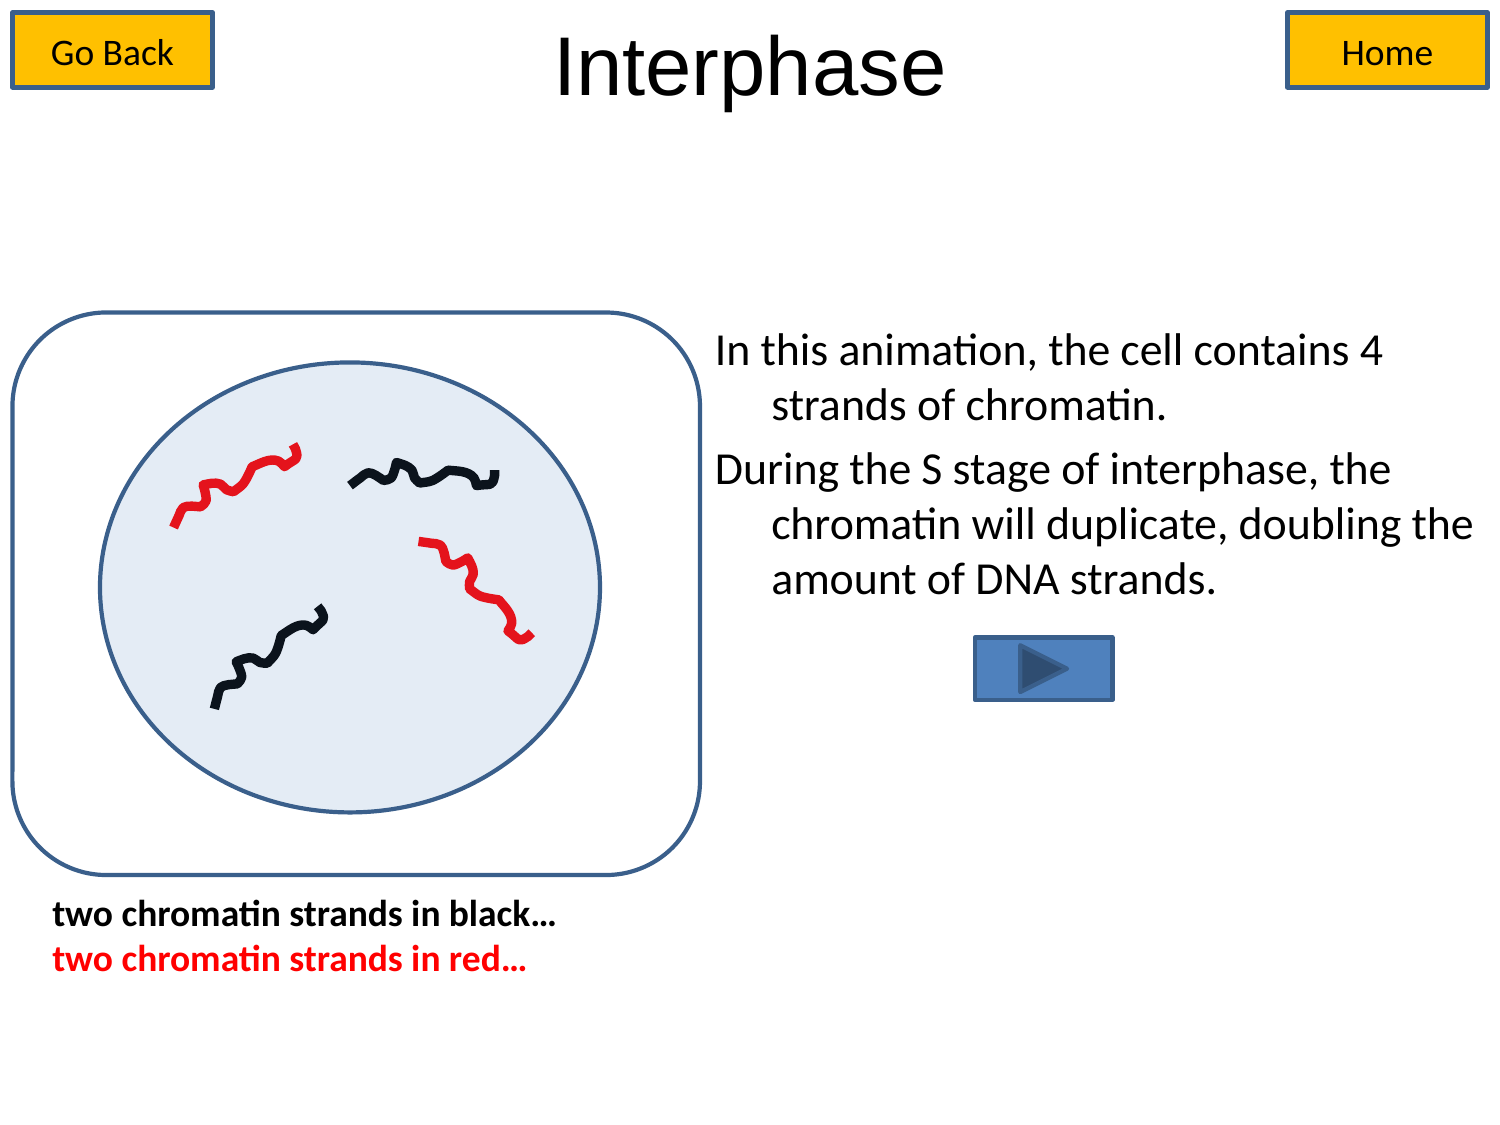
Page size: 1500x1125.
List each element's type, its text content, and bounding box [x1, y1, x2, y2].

title Interphase [212, 0, 1288, 164]
text_box [973, 635, 1115, 702]
text_box Home [1285, 10, 1490, 90]
text_box Go Back [10, 10, 215, 90]
text_box two chromatin strands in black… two chromatin strands in red… [37, 881, 663, 987]
list In this animation, the cell contains 4 strands of chromatin. During the S stage of interphase, the chromatin will duplicate, doubling the amount of DNA strands. [699, 312, 1500, 1125]
text_box [10, 310, 703, 878]
text_box [97, 360, 603, 815]
